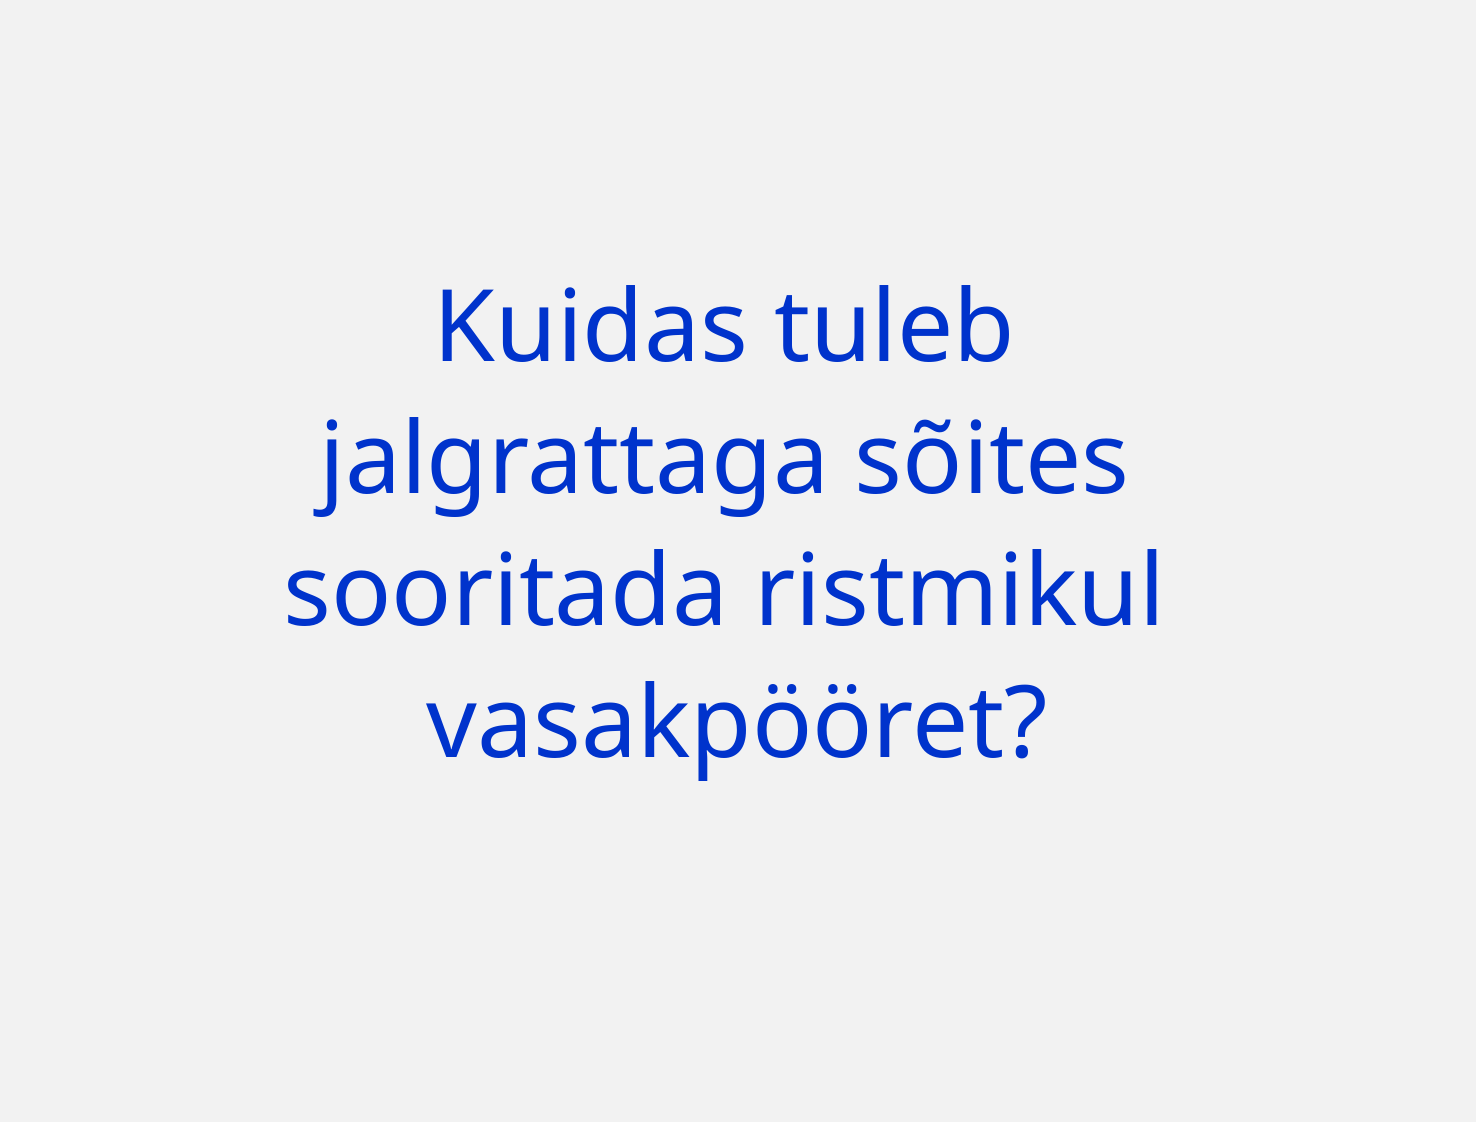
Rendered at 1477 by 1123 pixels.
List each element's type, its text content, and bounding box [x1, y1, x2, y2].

title Kuidas tuleb jalgrattaga sõites sooritada ristmikul vasakpööret? [53, 253, 1423, 774]
